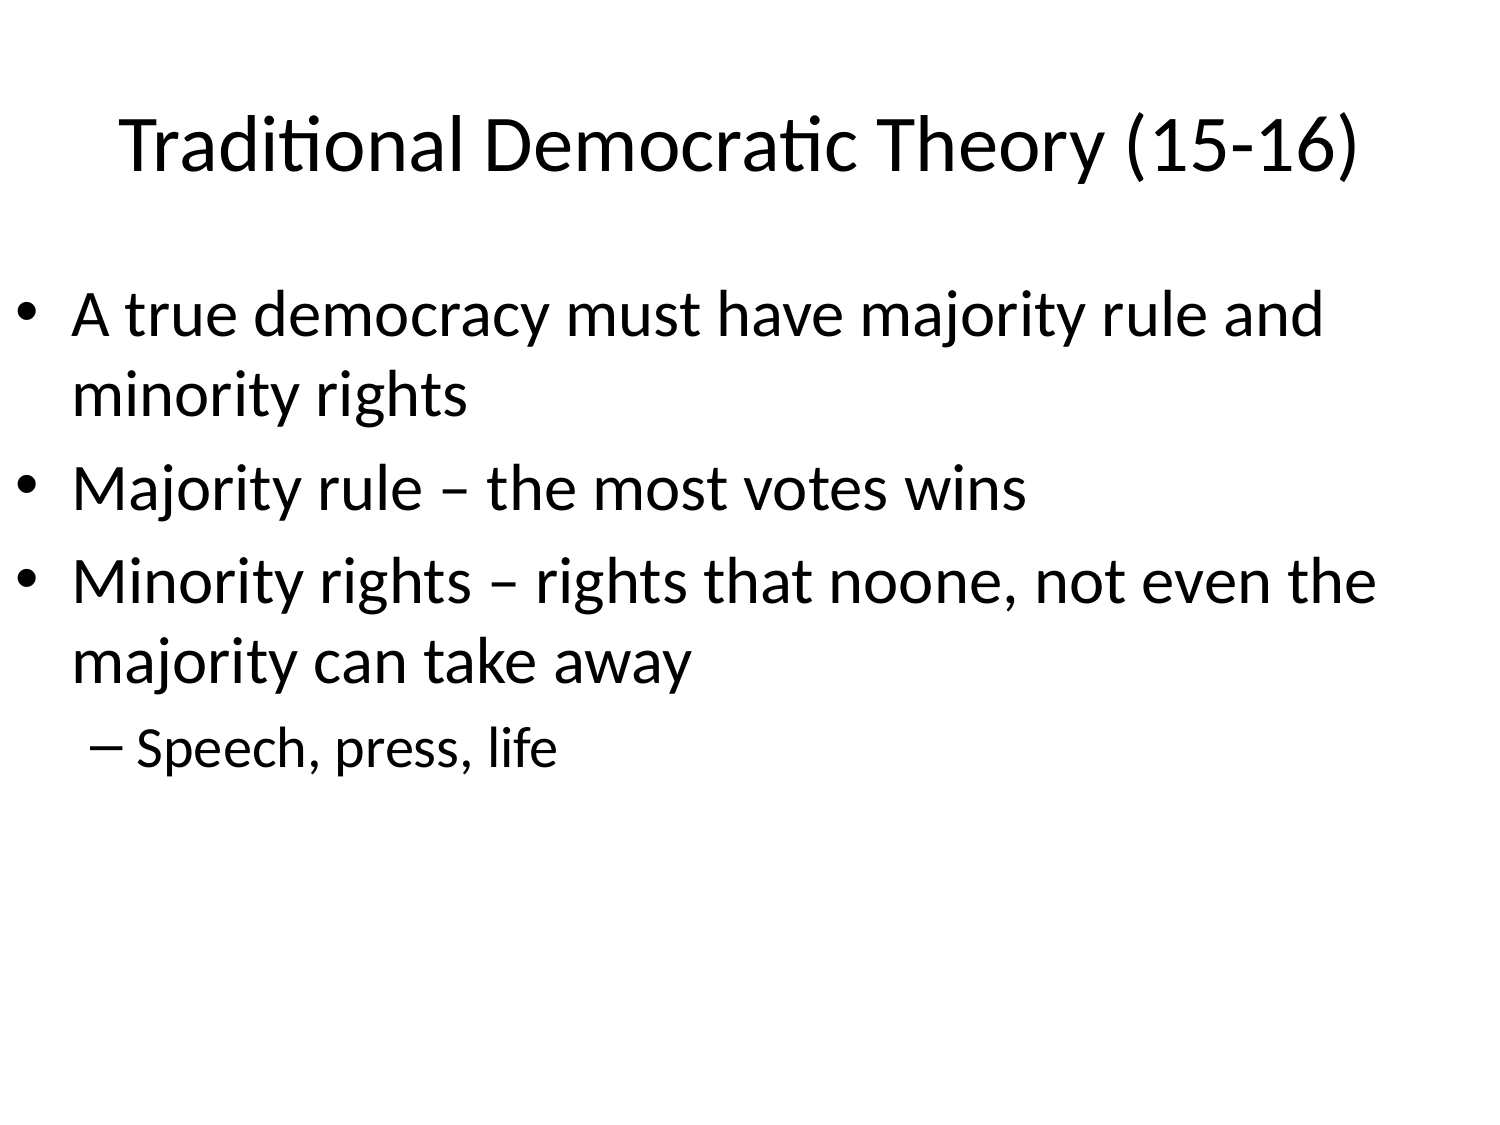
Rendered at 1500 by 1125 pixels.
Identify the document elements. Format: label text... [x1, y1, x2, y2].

list A true democracy must have majority rule and minority rights Majority rule – the most votes wins Minority rights – rights that noone, not even the majority can take away Speech, press, life [0, 262, 1500, 1125]
title Traditional Democratic Theory (15-16) [75, 45, 1425, 233]
